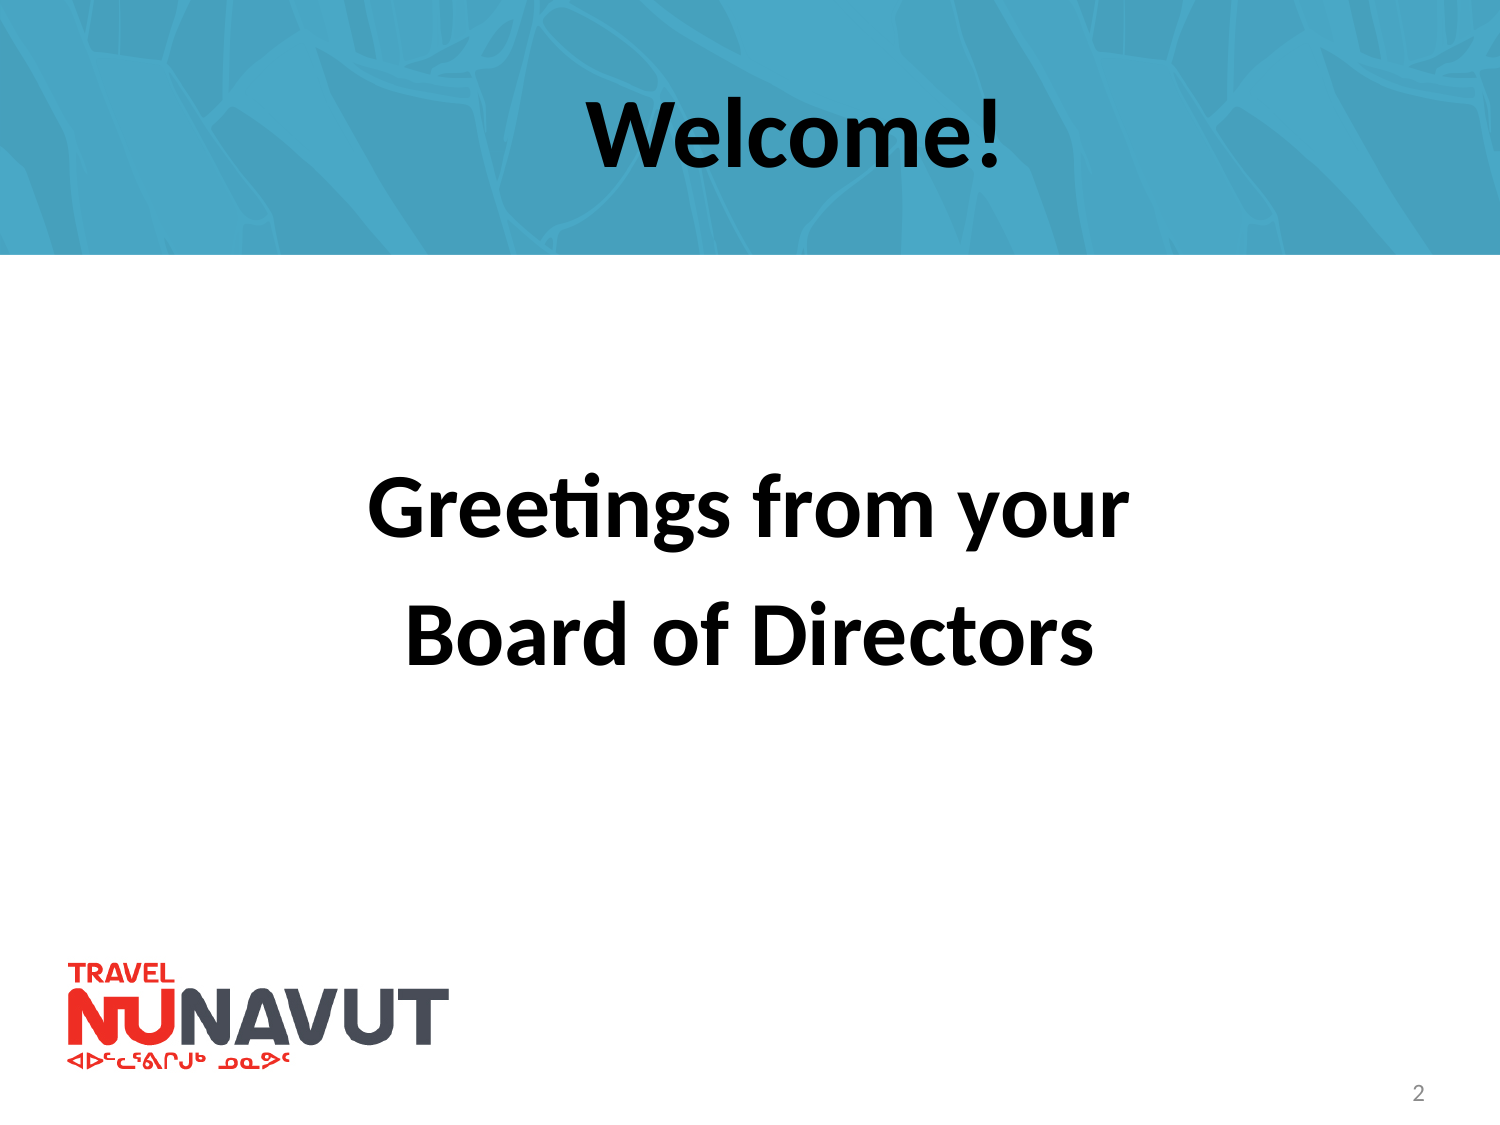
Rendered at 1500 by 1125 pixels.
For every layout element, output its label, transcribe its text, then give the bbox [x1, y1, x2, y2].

list Greetings from your Board of Directors [75, 319, 1425, 897]
text_box Welcome! [305, 60, 1285, 195]
picture [0, 0, 1500, 255]
slide_number 2 [1074, 1061, 1425, 1122]
picture [21, 915, 495, 1125]
